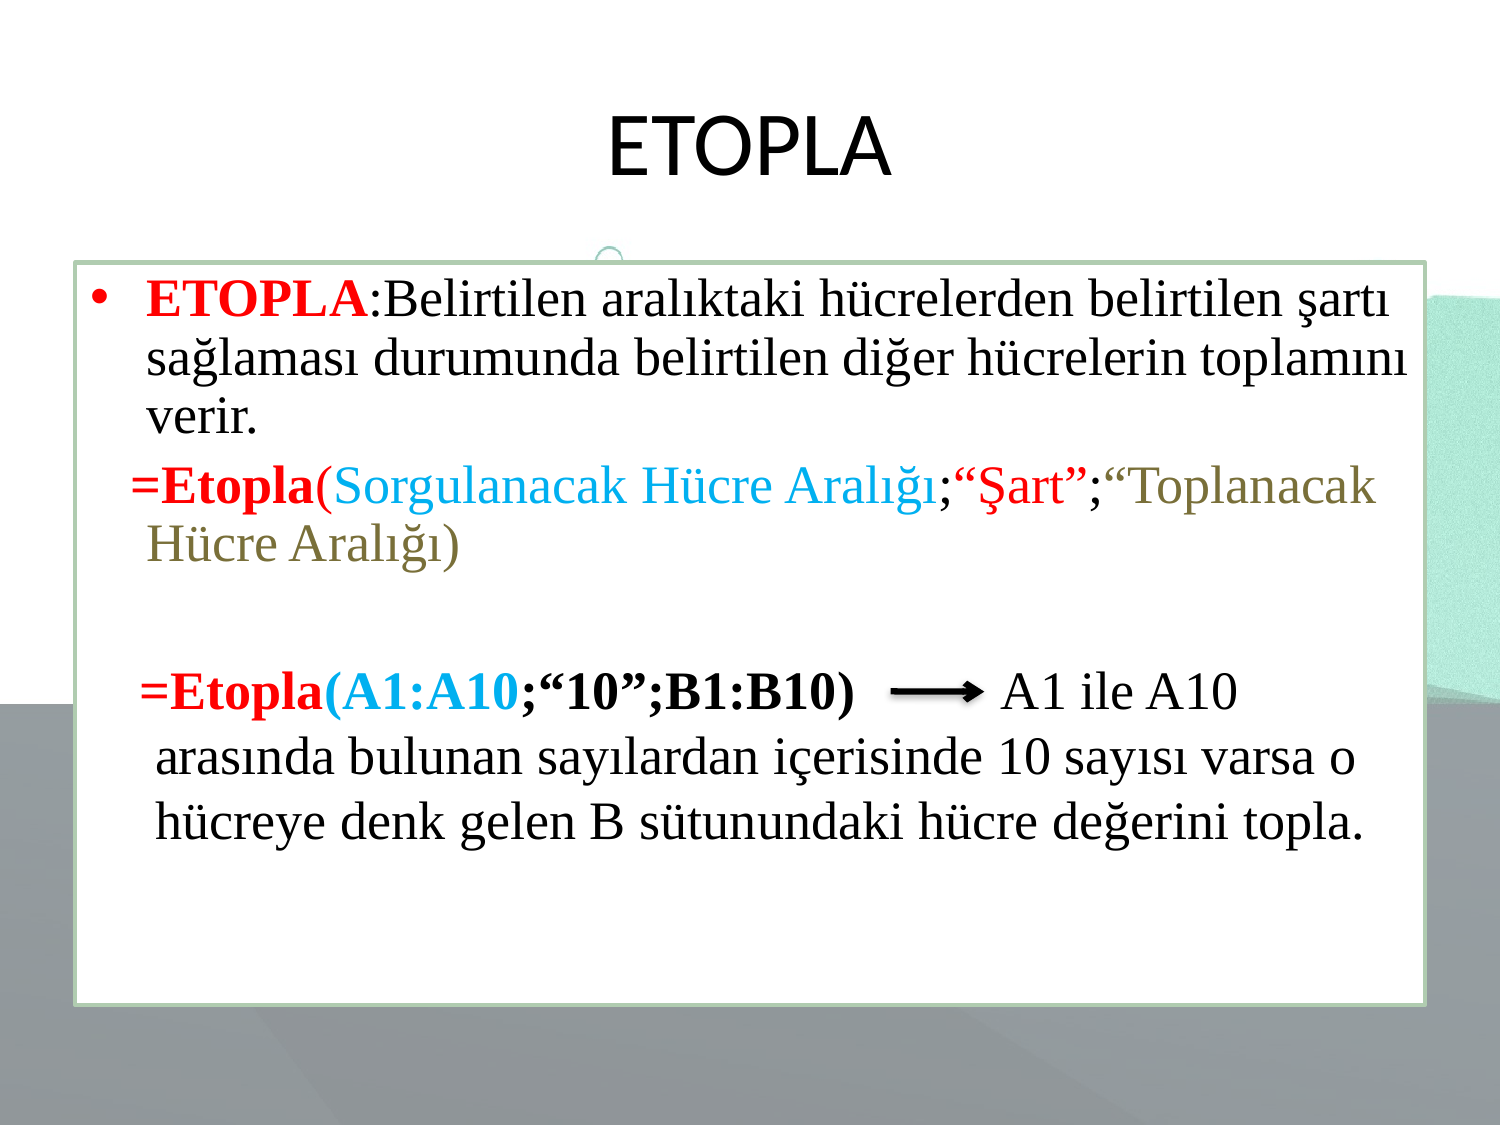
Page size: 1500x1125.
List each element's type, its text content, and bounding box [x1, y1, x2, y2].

title ETOPLA [75, 45, 1425, 233]
list ETOPLA:Belirtilen aralıktaki hücrelerden belirtilen şartı sağlaması durumunda belirtilen diğer hücrelerin toplamını verir. =Etopla(Sorgulanacak Hücre Aralığı;“Şart”;“Toplanacak Hücre Aralığı) =Etopla(A1:A10;“10”;B1:B10) A1 ile A10 arasında bulunan sayılardan içerisinde 10 sayısı varsa o hücreye denk gelen B sütunundaki hücre değerini topla. [73, 260, 1427, 1007]
